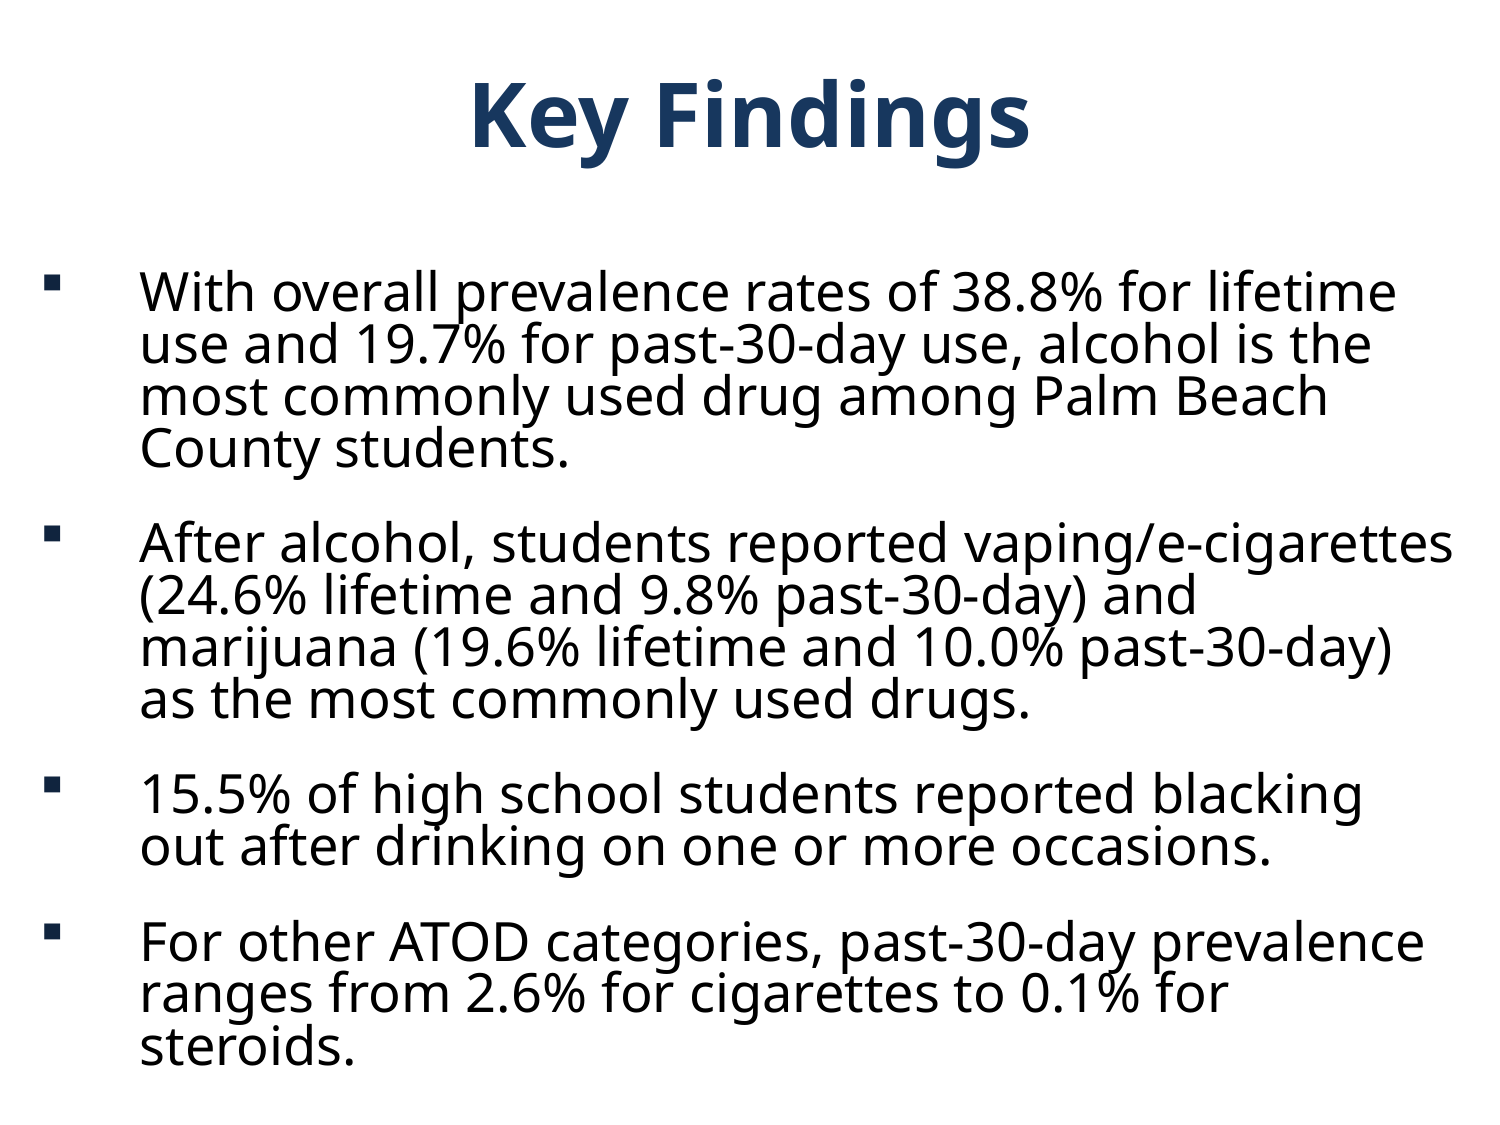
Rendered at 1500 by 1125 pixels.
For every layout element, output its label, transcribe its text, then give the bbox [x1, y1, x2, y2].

text_box With overall prevalence rates of 38.8% for lifetime use and 19.7% for past-30-day use, alcohol is the most commonly used drug among Palm Beach County students. After alcohol, students reported vaping/e-cigarettes (24.6% lifetime and 9.8% past-30-day) and marijuana (19.6% lifetime and 10.0% past-30-day) as the most commonly used drugs. 15.5% of high school students reported blacking out after drinking on one or more occasions. For other ATOD categories, past-30-day prevalence ranges from 2.6% for cigarettes to 0.1% for steroids. [24, 262, 1475, 988]
text_box Key Findings [37, 62, 1463, 174]
